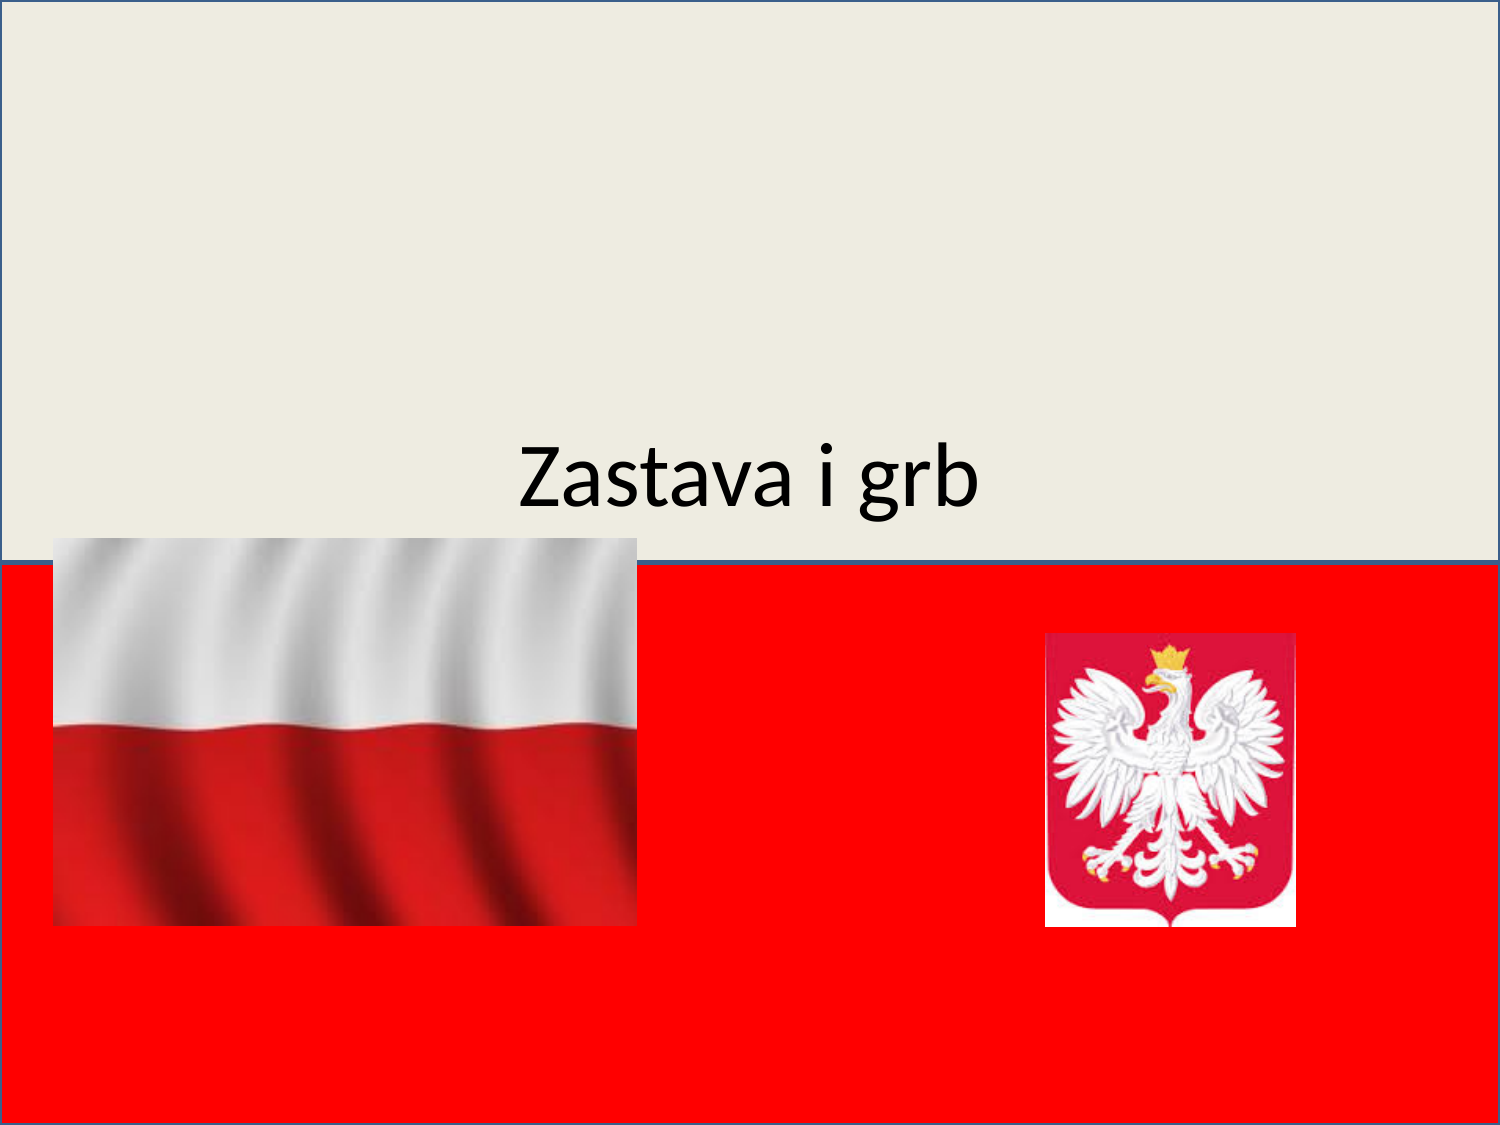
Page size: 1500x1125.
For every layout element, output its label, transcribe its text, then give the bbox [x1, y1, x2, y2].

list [52, 538, 638, 927]
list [1045, 633, 1296, 928]
title Zastava i grb [112, 349, 1388, 591]
